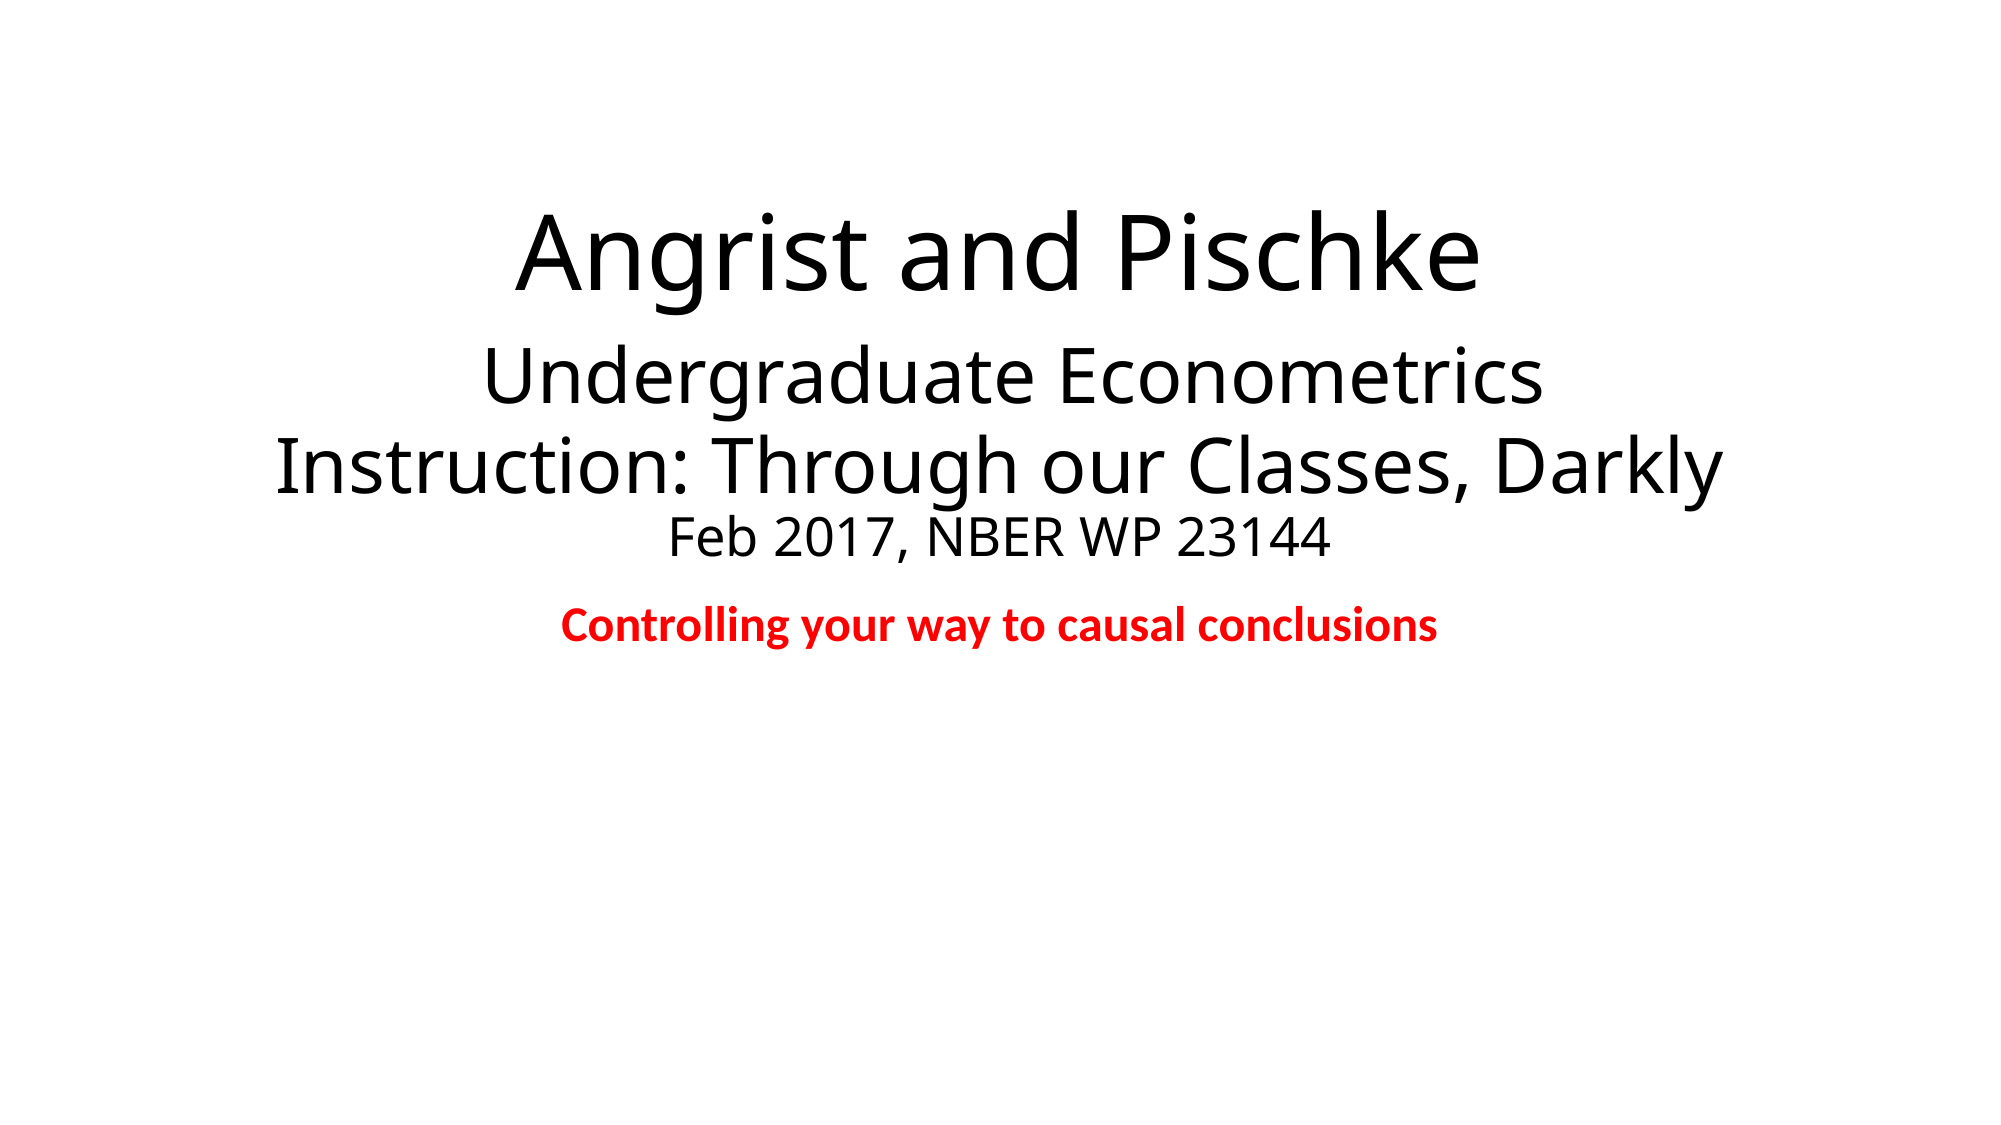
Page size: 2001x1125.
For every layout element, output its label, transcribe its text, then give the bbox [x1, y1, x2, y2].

title Angrist and Pischke Undergraduate Econometrics Instruction: Through our Classes, Darkly Feb 2017, NBER WP 23144 [249, 184, 1750, 576]
subtitle Controlling your way to causal conclusions [249, 590, 1750, 863]
